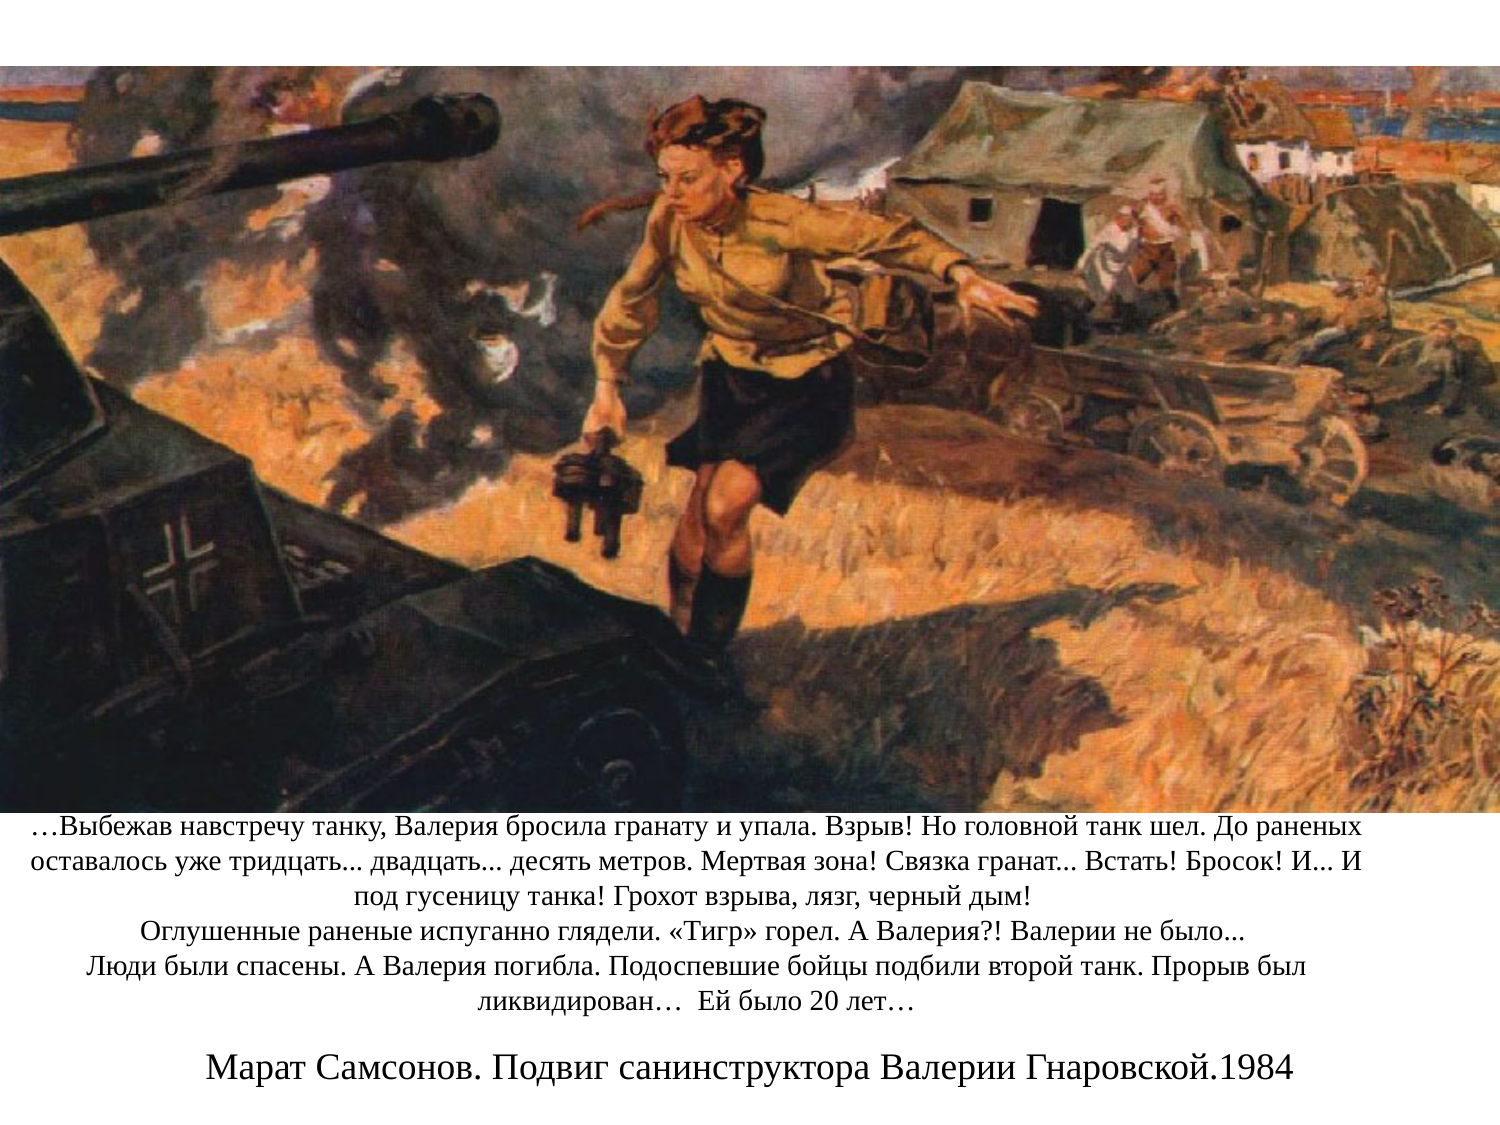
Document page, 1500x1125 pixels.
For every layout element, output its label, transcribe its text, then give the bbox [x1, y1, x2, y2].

picture [0, 66, 1500, 813]
list Марат Самсонов. Подвиг санинструктора Валерии Гнаровской.1984 [0, 1034, 1500, 1094]
title …Выбежав навстречу танку, Валерия бросила гранату и упала. Взрыв! Но головной танк шел. До раненых оставалось уже тридцать... двадцать... десять метров. Мертвая зона! Связка гранат... Встать! Бросок! И... И под гусеницу танка! Грохот взрыва, лязг, черный дым! Оглушенные раненые испуганно глядели. «Тигр» горел. А Валерия?! Валерии не было... Люди были спасены. А Валерия погибла. Подоспевшие бойцы подбили второй танк. Прорыв был ликвидирован… Ей было 20 лет… [0, 820, 1394, 1034]
